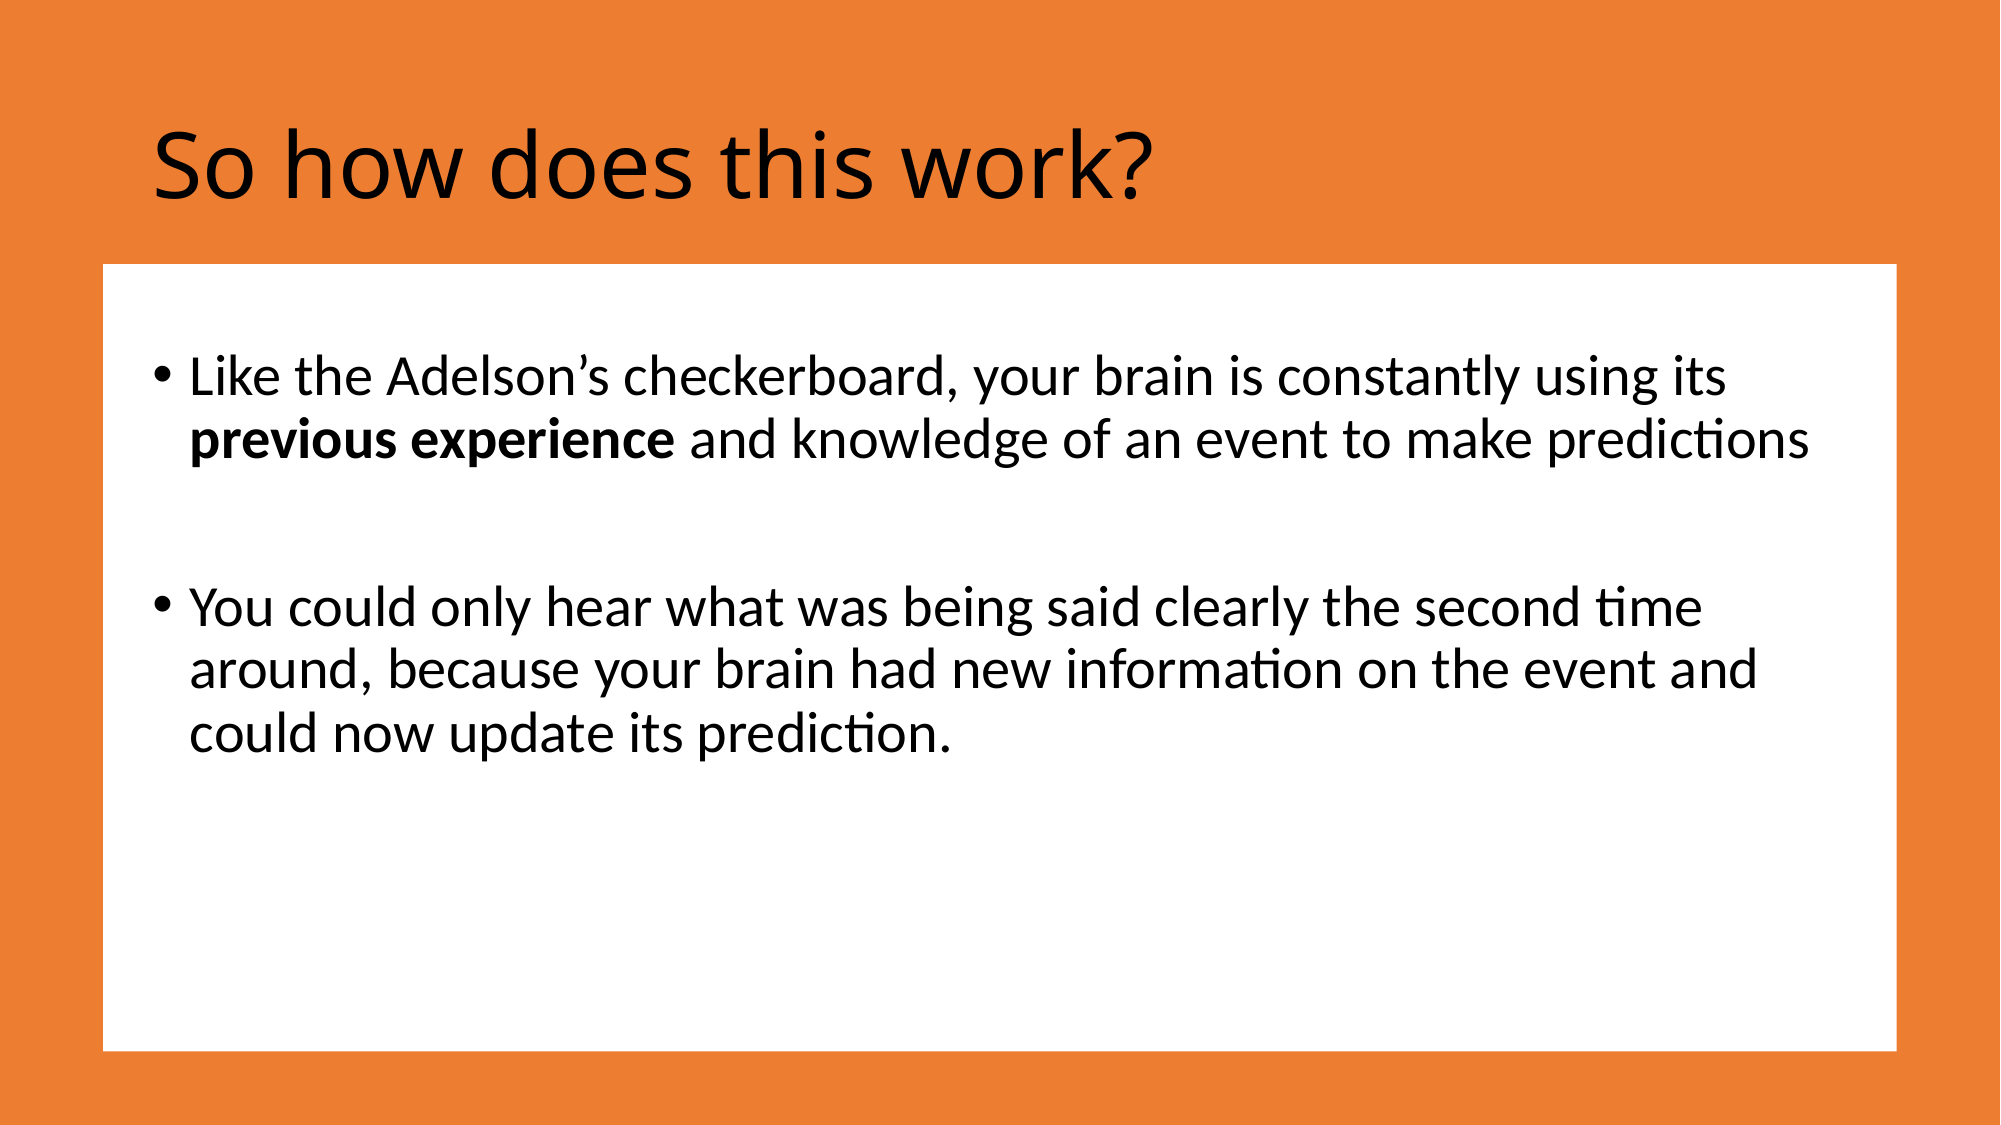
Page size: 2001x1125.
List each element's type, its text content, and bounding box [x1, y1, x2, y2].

title So how does this work? [137, 59, 1863, 263]
text_box [102, 263, 1898, 1053]
list Like the Adelson’s checkerboard, your brain is constantly using its previous experience and knowledge of an event to make predictions You could only hear what was being said clearly the second time around, because your brain had new information on the event and could now update its prediction. [137, 337, 1863, 1052]
